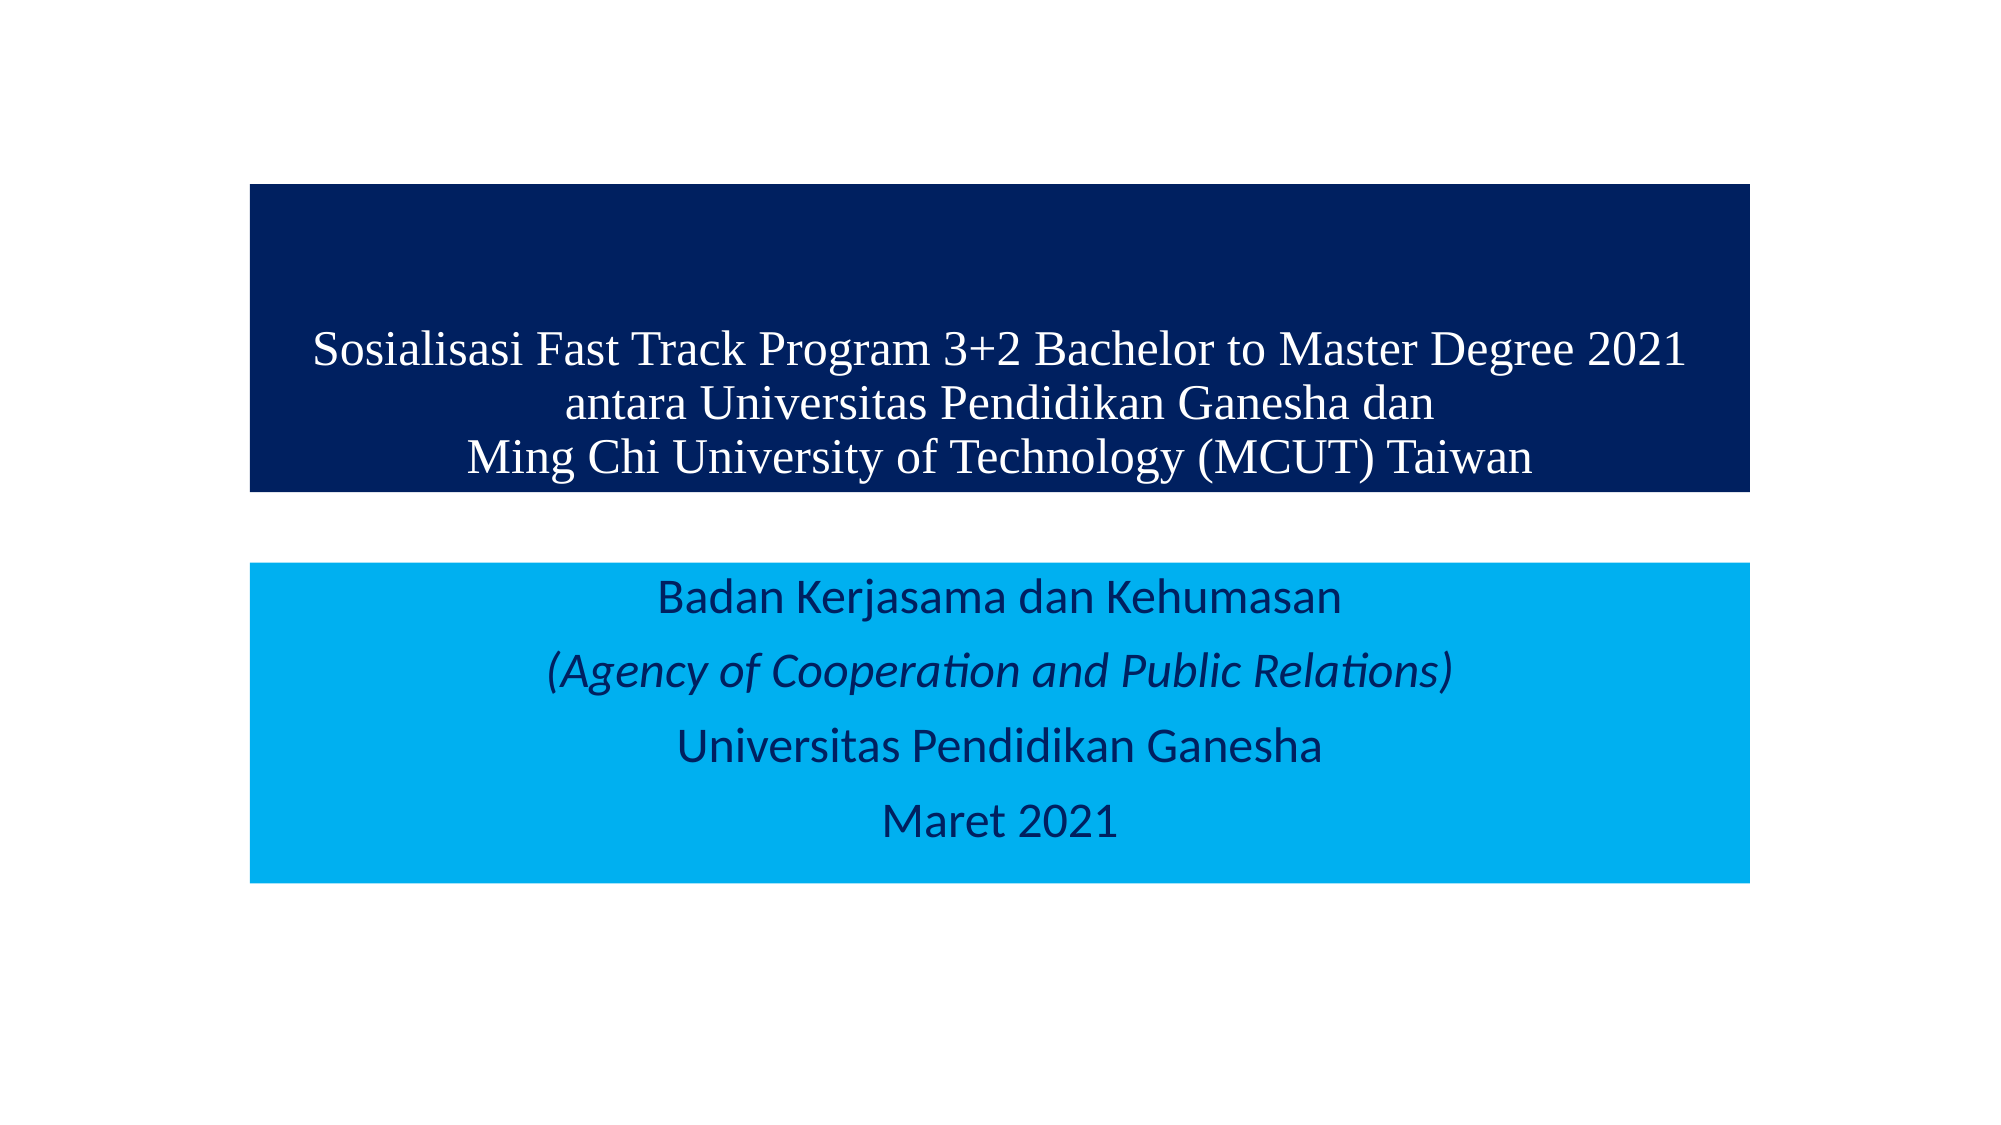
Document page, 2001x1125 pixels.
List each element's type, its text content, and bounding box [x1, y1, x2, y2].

subtitle Badan Kerjasama dan Kehumasan (Agency of Cooperation and Public Relations) Universitas Pendidikan Ganesha Maret 2021 [249, 562, 1750, 884]
title Sosialisasi Fast Track Program 3+2 Bachelor to Master Degree 2021 antara Universitas Pendidikan Ganesha dan Ming Chi University of Technology (MCUT) Taiwan [249, 184, 1750, 493]
